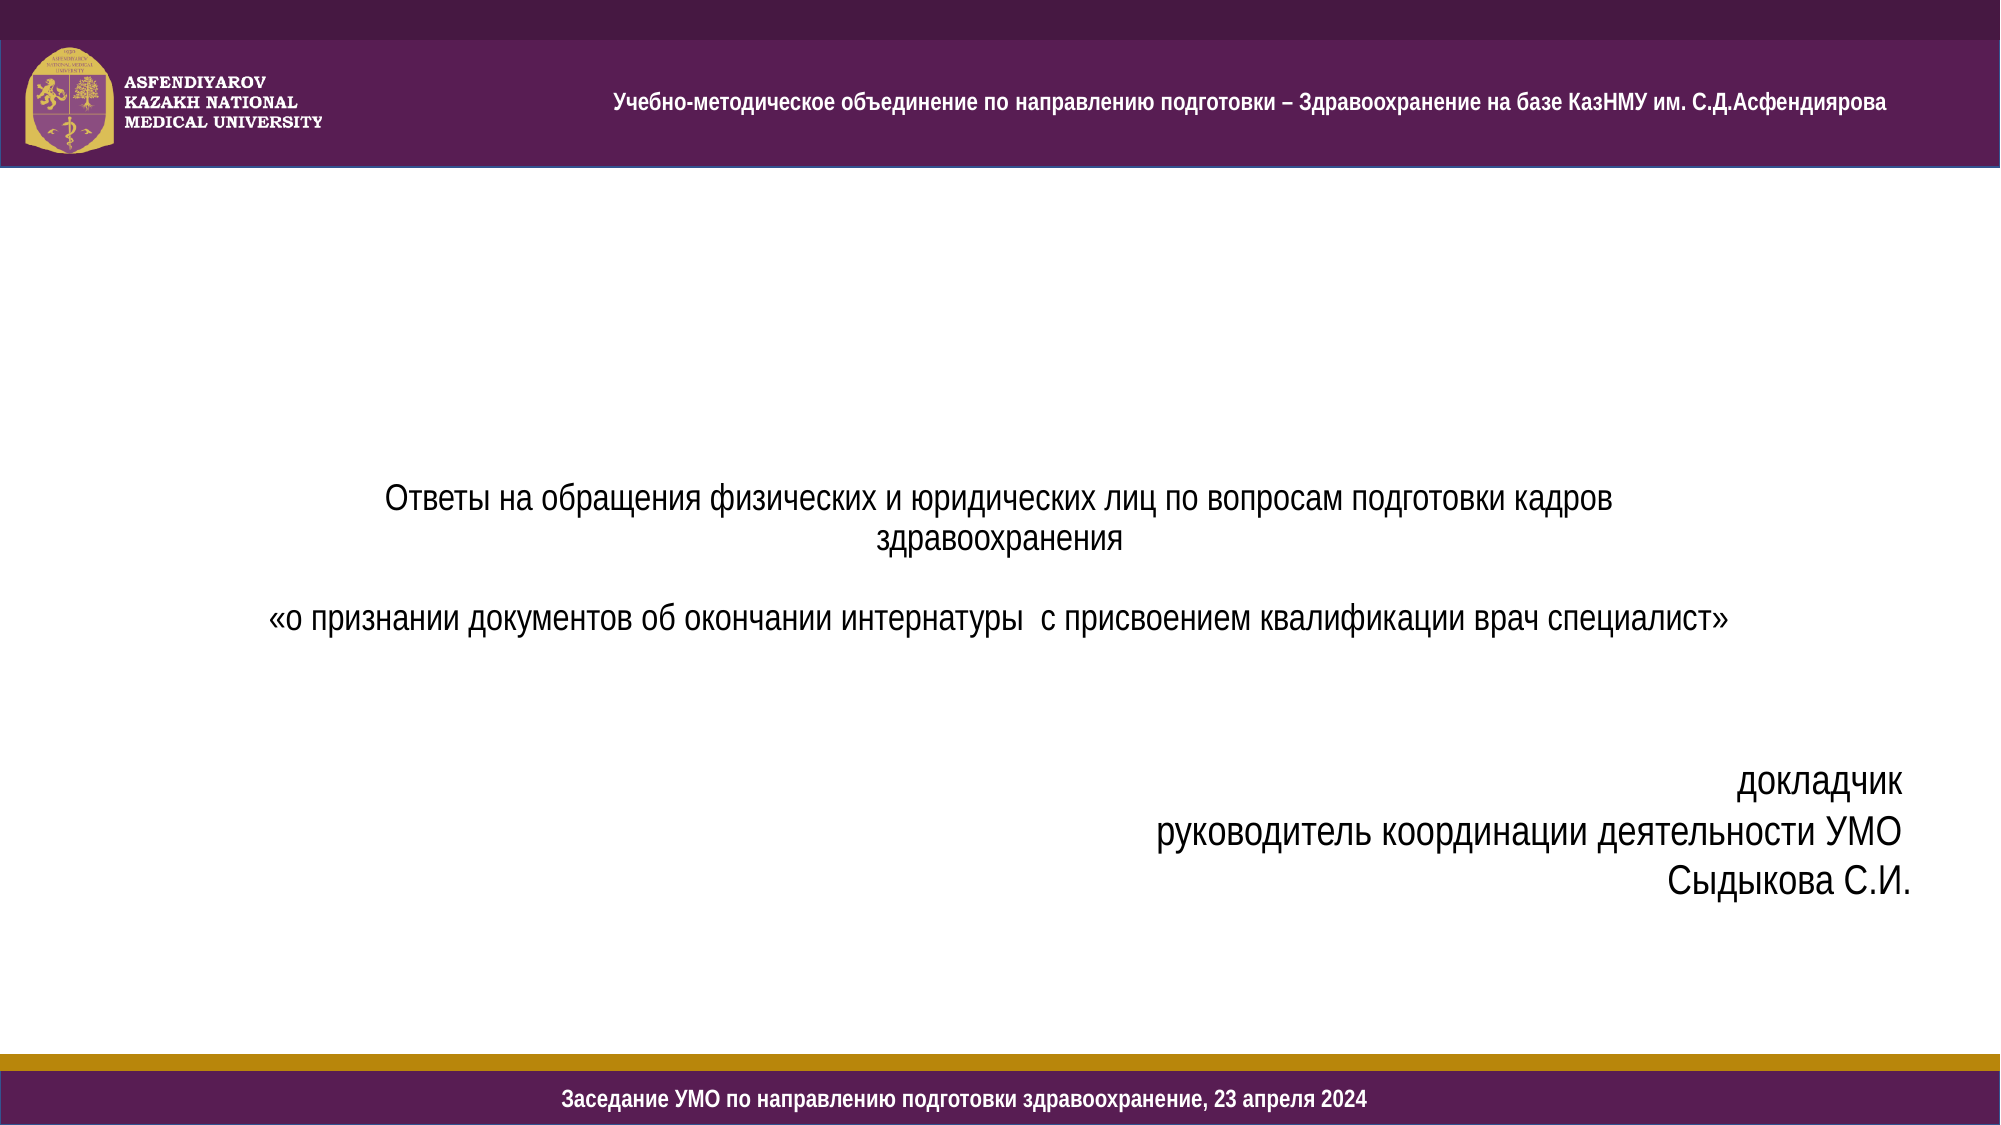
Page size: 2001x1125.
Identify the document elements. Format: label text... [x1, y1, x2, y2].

title Ответы на обращения физических и юридических лиц по вопросам подготовки кадров здравоохранения «о признании документов об окончании интернатуры с присвоением квалификации врач специалист» [249, 467, 1750, 692]
text_box [0, 1054, 2000, 1071]
text_box Учебно-методическое объединение по направлению подготовки – Здравоохранение на базе КазНМУ им. С.Д.Асфендиярова [598, 78, 1903, 124]
subtitle докладчик руководитель координации деятельности УМО Сыдыкова С.И. [427, 745, 1928, 947]
text_box [0, 1071, 2000, 1125]
text_box [0, 40, 2000, 168]
text_box [0, 0, 2000, 40]
picture [16, 44, 322, 158]
text_box Заседание УМО по направлению подготовки здравоохранение, 23 апреля 2024 [546, 1074, 1454, 1120]
